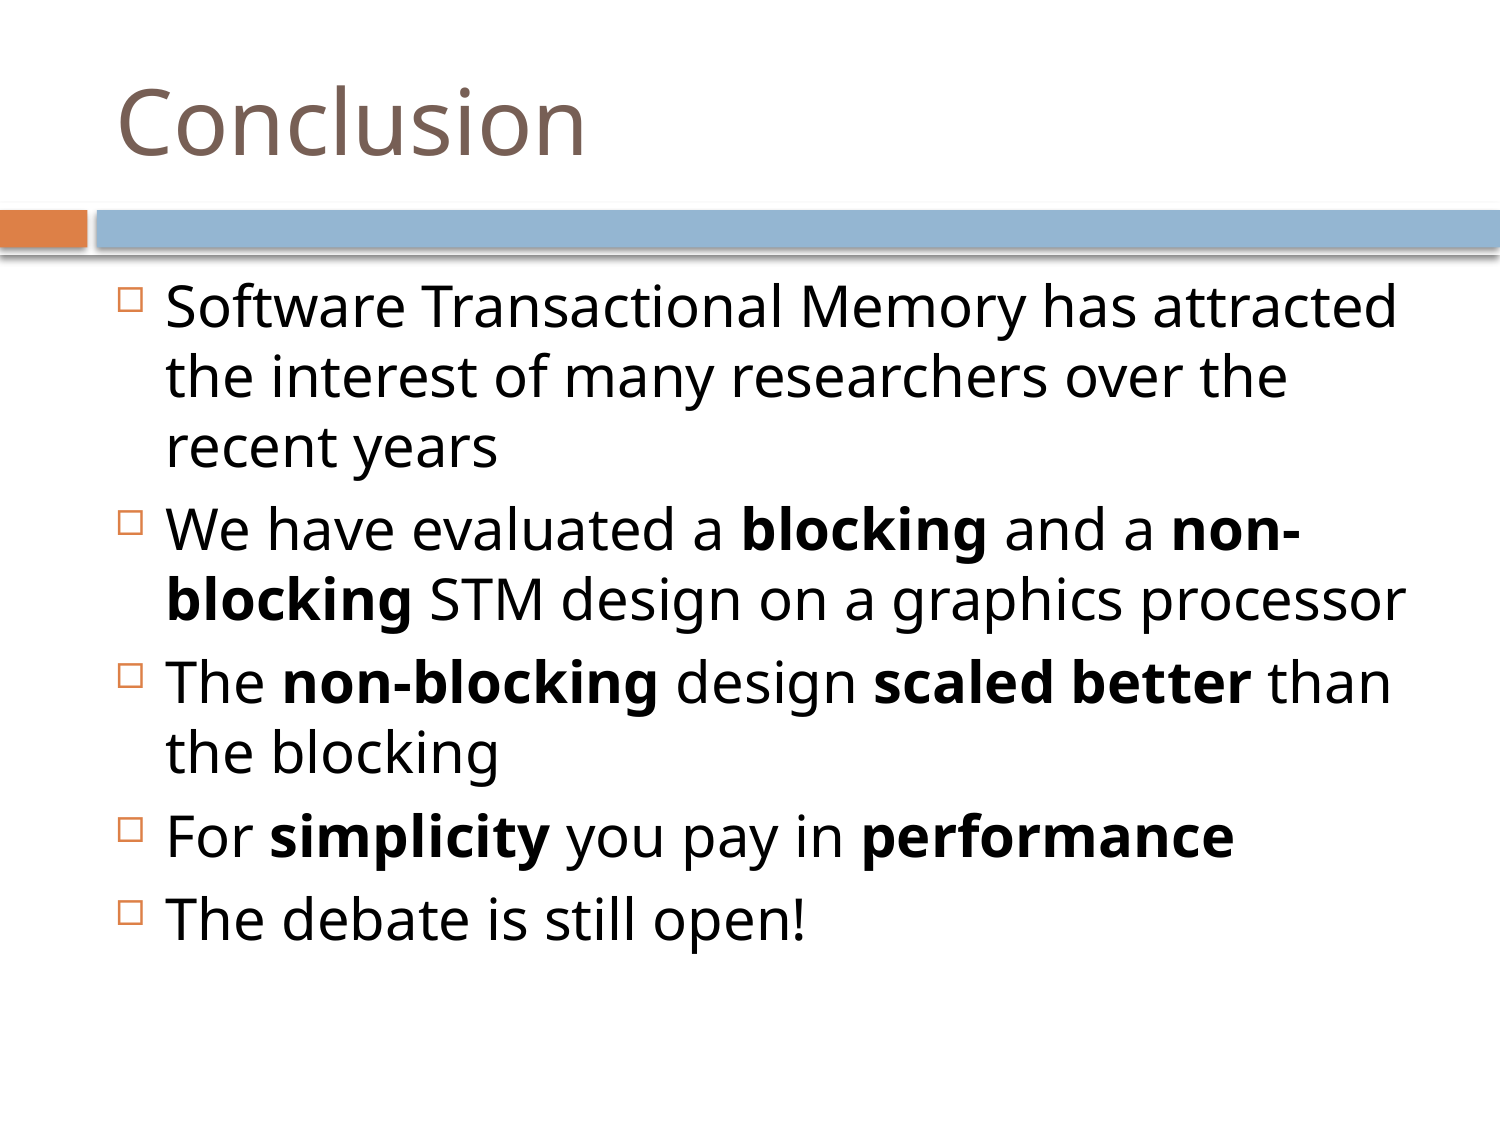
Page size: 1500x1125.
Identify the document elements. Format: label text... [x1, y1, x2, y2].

list Software Transactional Memory has attracted the interest of many researchers over the recent years We have evaluated a blocking and a non-blocking STM design on a graphics processor The non-blocking design scaled better than the blocking For simplicity you pay in performance The debate is still open! [100, 262, 1438, 1000]
title Conclusion [100, 37, 1438, 200]
